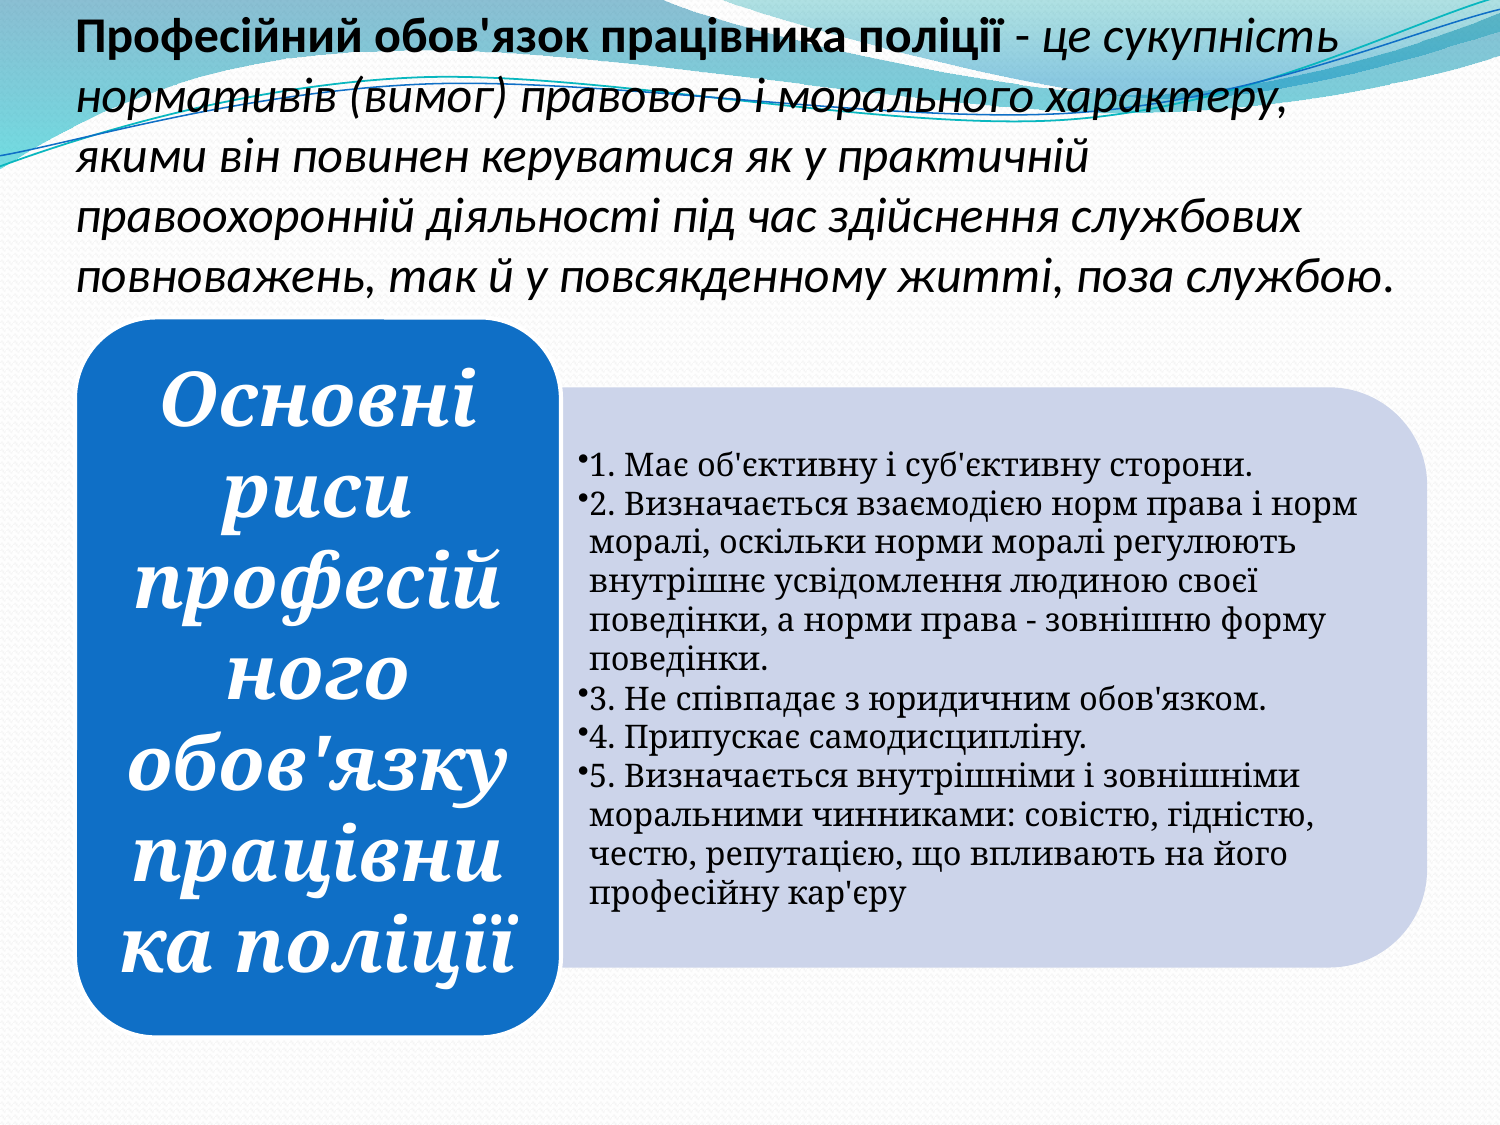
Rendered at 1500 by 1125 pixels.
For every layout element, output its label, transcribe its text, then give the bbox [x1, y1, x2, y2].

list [74, 317, 1426, 1038]
title Професійний обов'язок працівника поліції - це сукупність нормативів (вимог) правового і морального характеру, якими він повинен керуватися як у практичній правоохоронній діяльності під час здійснення службових повноважень, так й у повсякденному житті, поза службою. [75, 115, 1425, 303]
